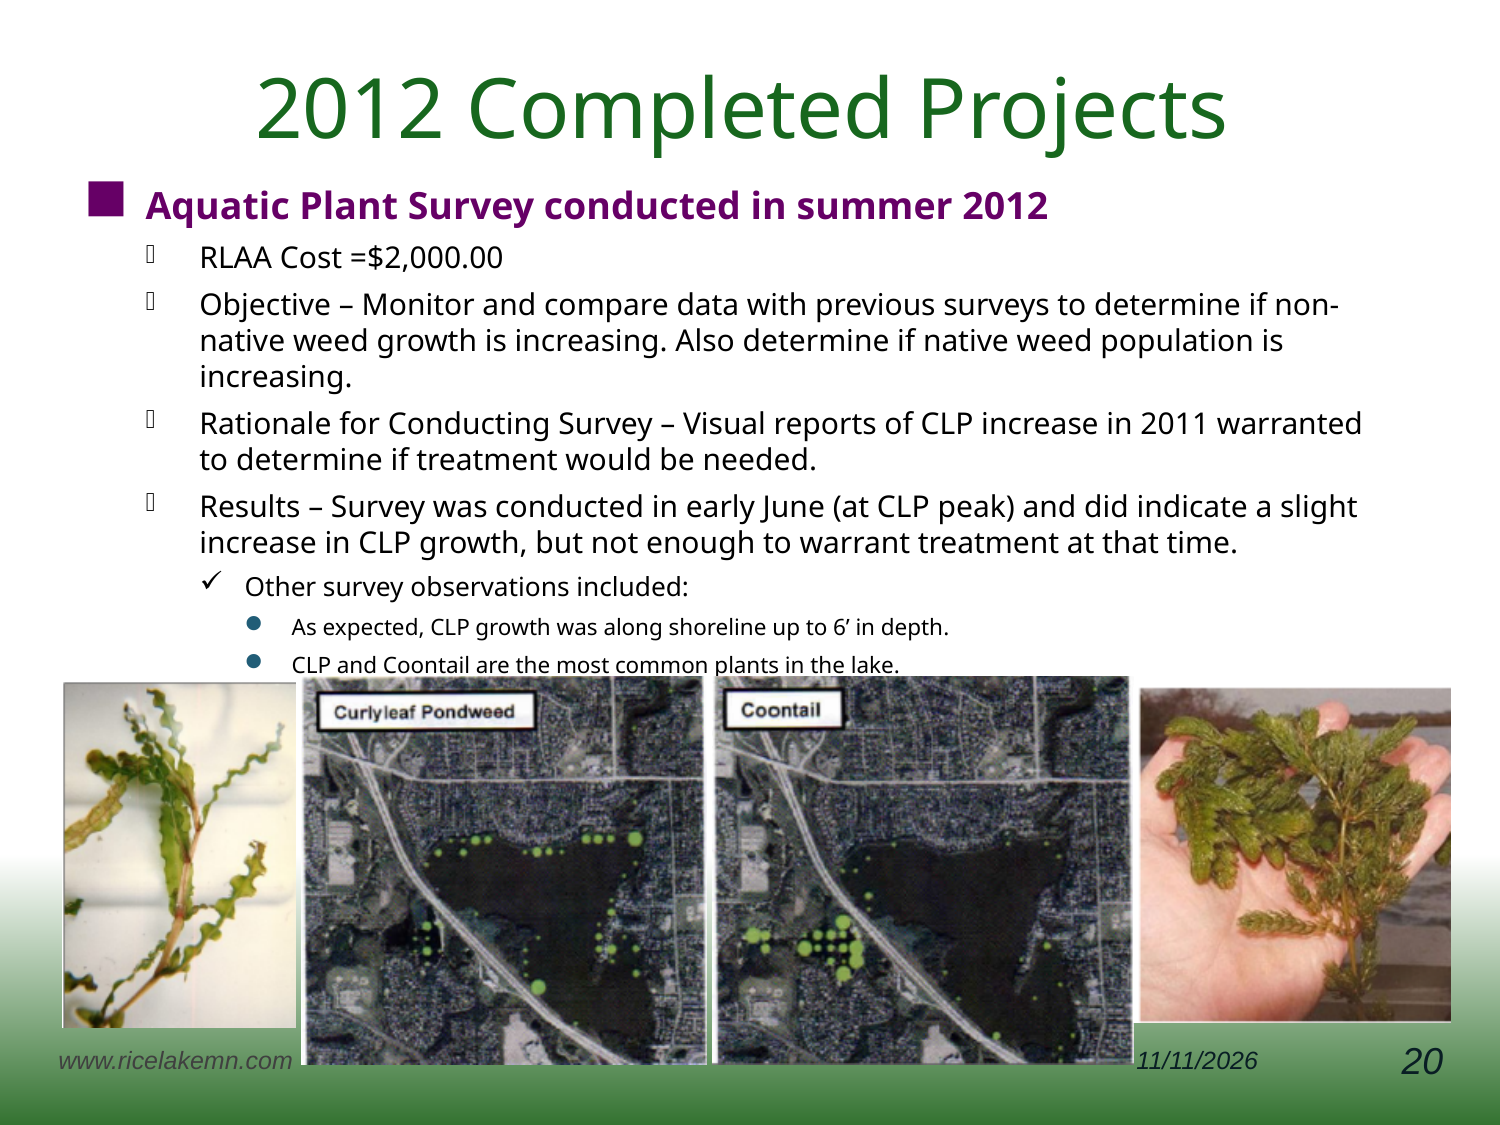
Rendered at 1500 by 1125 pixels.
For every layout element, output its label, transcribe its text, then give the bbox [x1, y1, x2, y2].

list Aquatic Plant Survey conducted in summer 2012 RLAA Cost =$2,000.00 Objective – Monitor and compare data with previous surveys to determine if non-native weed growth is increasing. Also determine if native weed population is increasing. Rationale for Conducting Survey – Visual reports of CLP increase in 2011 warranted to determine if treatment would be needed. Results – Survey was conducted in early June (at CLP peak) and did indicate a slight increase in CLP growth, but not enough to warrant treatment at that time. Other survey observations included: As expected, CLP growth was along shoreline up to 6’ in depth. CLP and Coontail are the most common plants in the lake. [75, 174, 1395, 684]
picture [61, 680, 297, 1028]
footer www.ricelakemn.com [43, 1029, 838, 1090]
title 2012 Completed Projects [75, 50, 1410, 163]
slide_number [923, 1037, 1274, 1090]
slide_number 20 [1295, 1031, 1459, 1090]
picture [711, 676, 1451, 1066]
picture [300, 676, 707, 1066]
